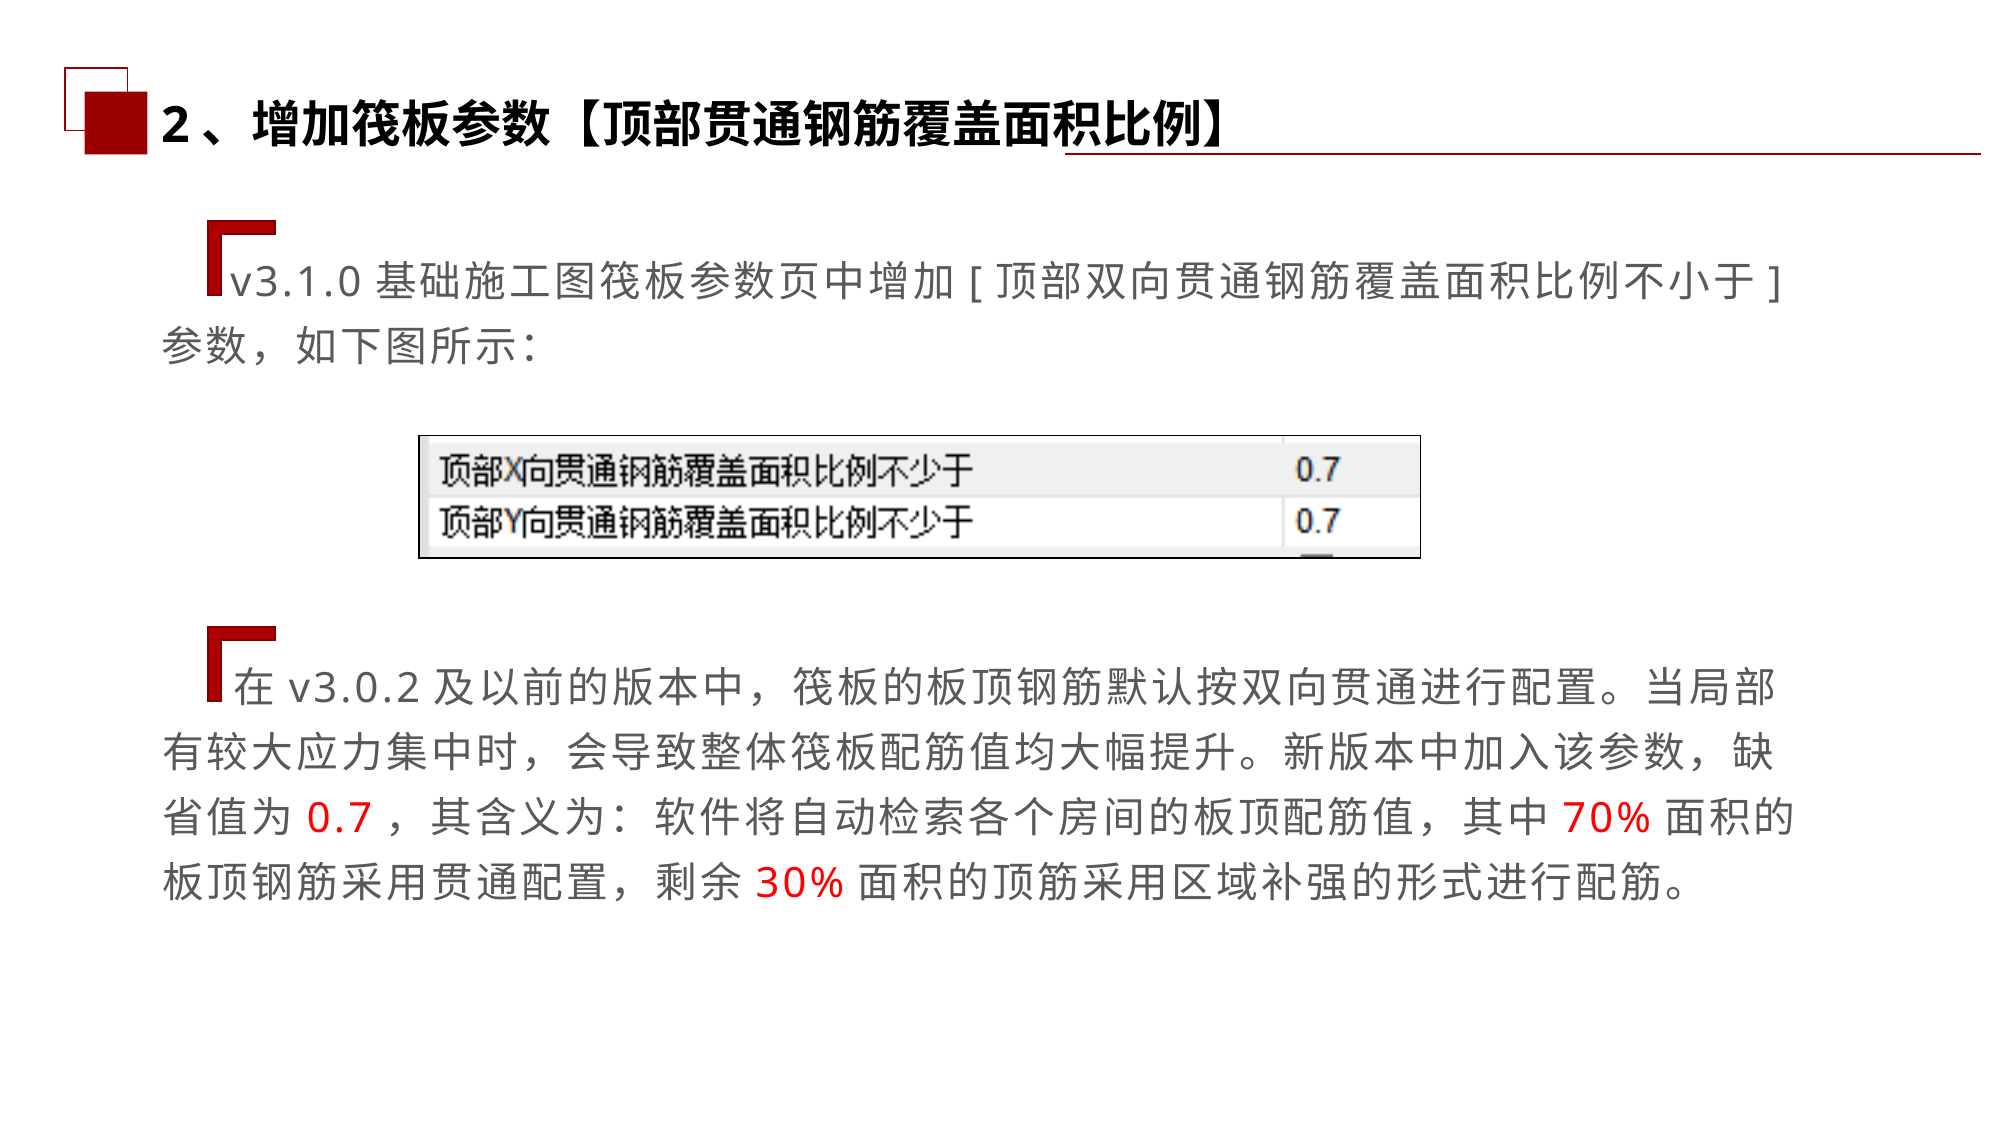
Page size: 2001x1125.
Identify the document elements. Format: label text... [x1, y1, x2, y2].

text_box 2、增加筏板参数【顶部贯通钢筋覆盖面积比例】 [146, 91, 1325, 161]
picture [419, 436, 1420, 558]
text_box 在v3.0.2及以前的版本中，筏板的板顶钢筋默认按双向贯通进行配置。当局部有较大应力集中时，会导致整体筏板配筋值均大幅提升。新版本中加入该参数，缺省值为0.7，其含义为：软件将自动检索各个房间的板顶配筋值，其中70%面积的板顶钢筋采用贯通配置，剩余30%面积的顶筋采用区域补强的形式进行配筋。 [147, 637, 1824, 1125]
text_box [64, 67, 129, 131]
text_box [84, 91, 146, 155]
text_box [207, 220, 276, 296]
text_box [207, 626, 276, 702]
list v3.1.0基础施工图筏板参数页中增加[顶部双向贯通钢筋覆盖面积比例不小于]参数，如下图所示： [146, 231, 1817, 437]
